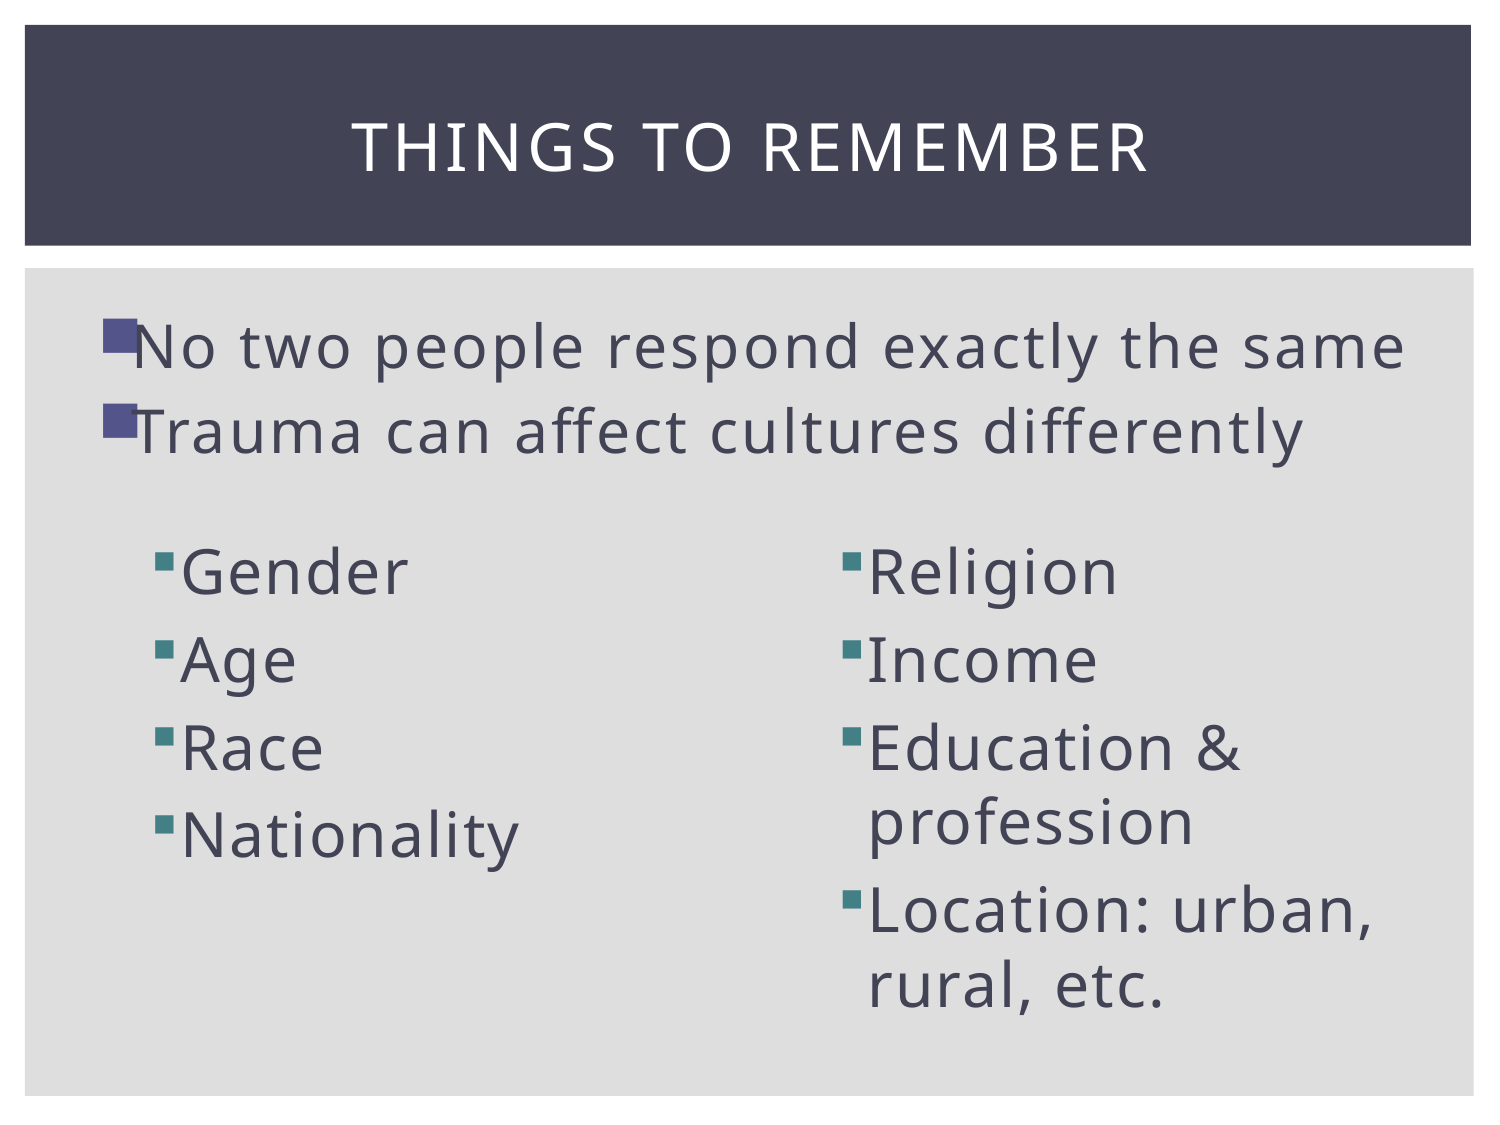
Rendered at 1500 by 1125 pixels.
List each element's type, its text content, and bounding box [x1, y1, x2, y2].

list Religion Income Education & profession Location: urban, rural, etc. [762, 525, 1425, 1093]
title Things to Remember [62, 58, 1438, 232]
list No two people respond exactly the same Trauma can affect cultures differently [75, 299, 1425, 475]
list Gender Age Race Nationality [75, 525, 738, 1093]
